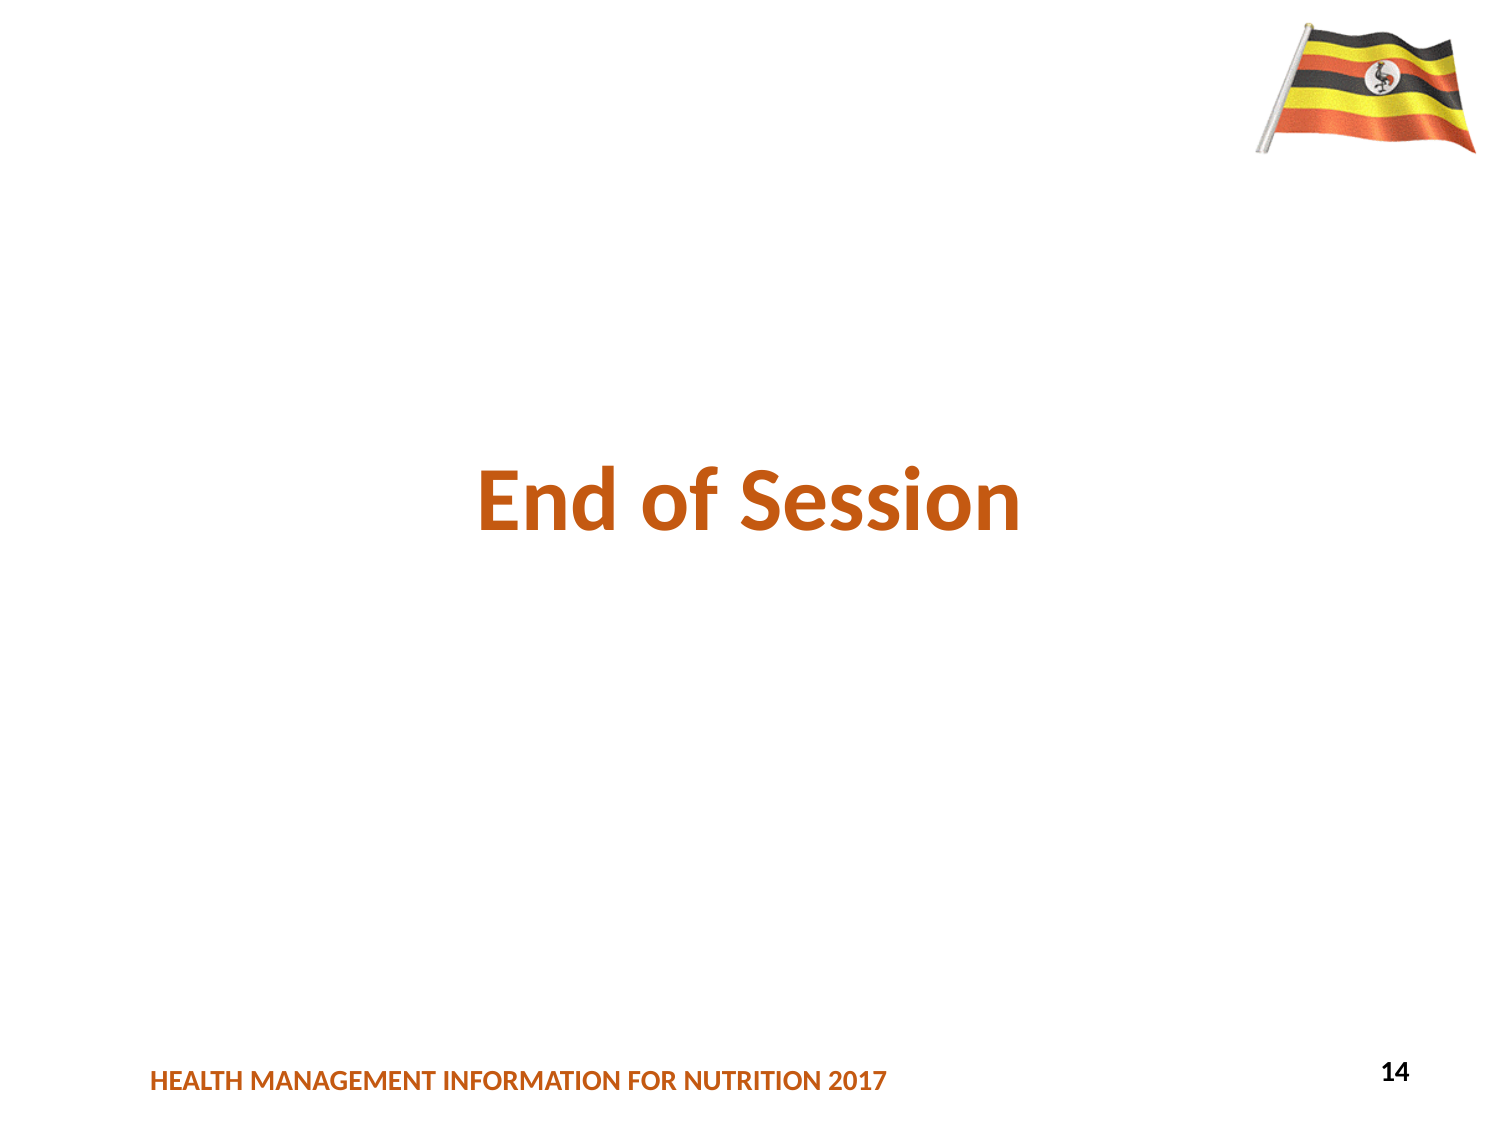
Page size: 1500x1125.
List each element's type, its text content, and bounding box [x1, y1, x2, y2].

picture [1253, 19, 1500, 156]
text_box 14 [1074, 1040, 1425, 1100]
title End of Session [0, 399, 1500, 588]
